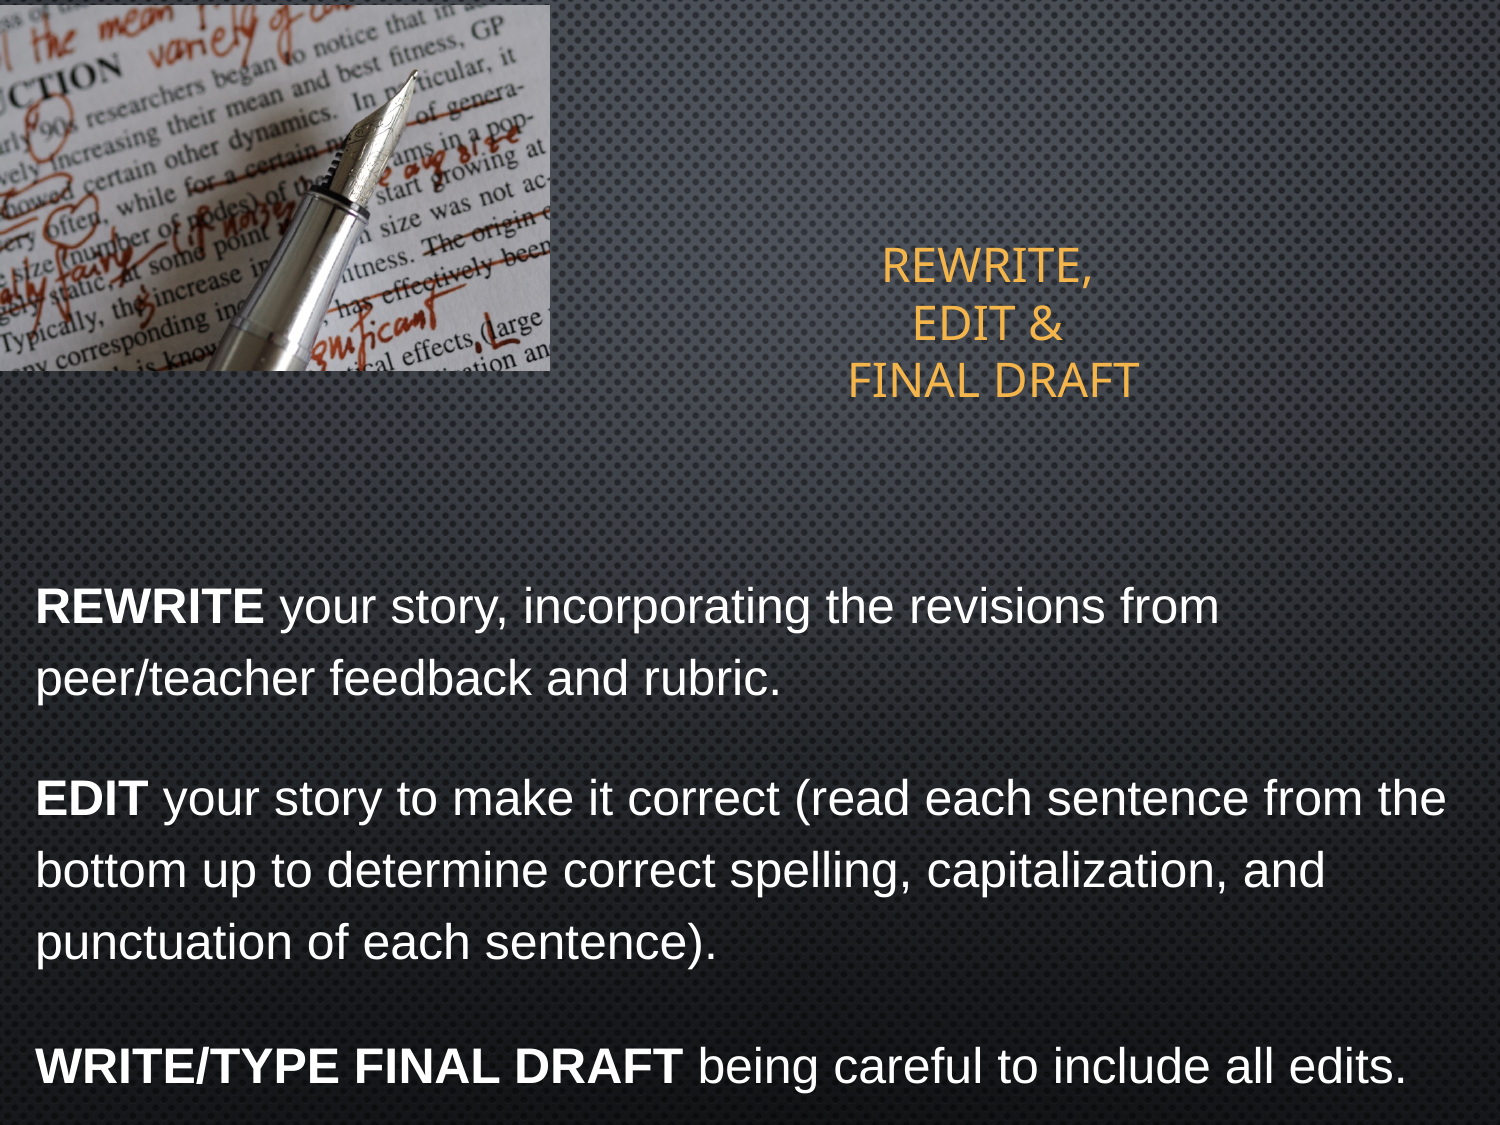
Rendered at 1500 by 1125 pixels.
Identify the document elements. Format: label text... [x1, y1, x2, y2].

subtitle REWRITE your story, incorporating the revisions from peer/teacher feedback and rubric. EDIT your story to make it correct (read each sentence from the bottom up to determine correct spelling, capitalization, and punctuation of each sentence). WRITE/TYPE FINAL DRAFT being careful to include all edits. [20, 554, 1500, 942]
title REWRITE, EDIT & final draft [487, 224, 1500, 475]
picture [0, 5, 551, 371]
